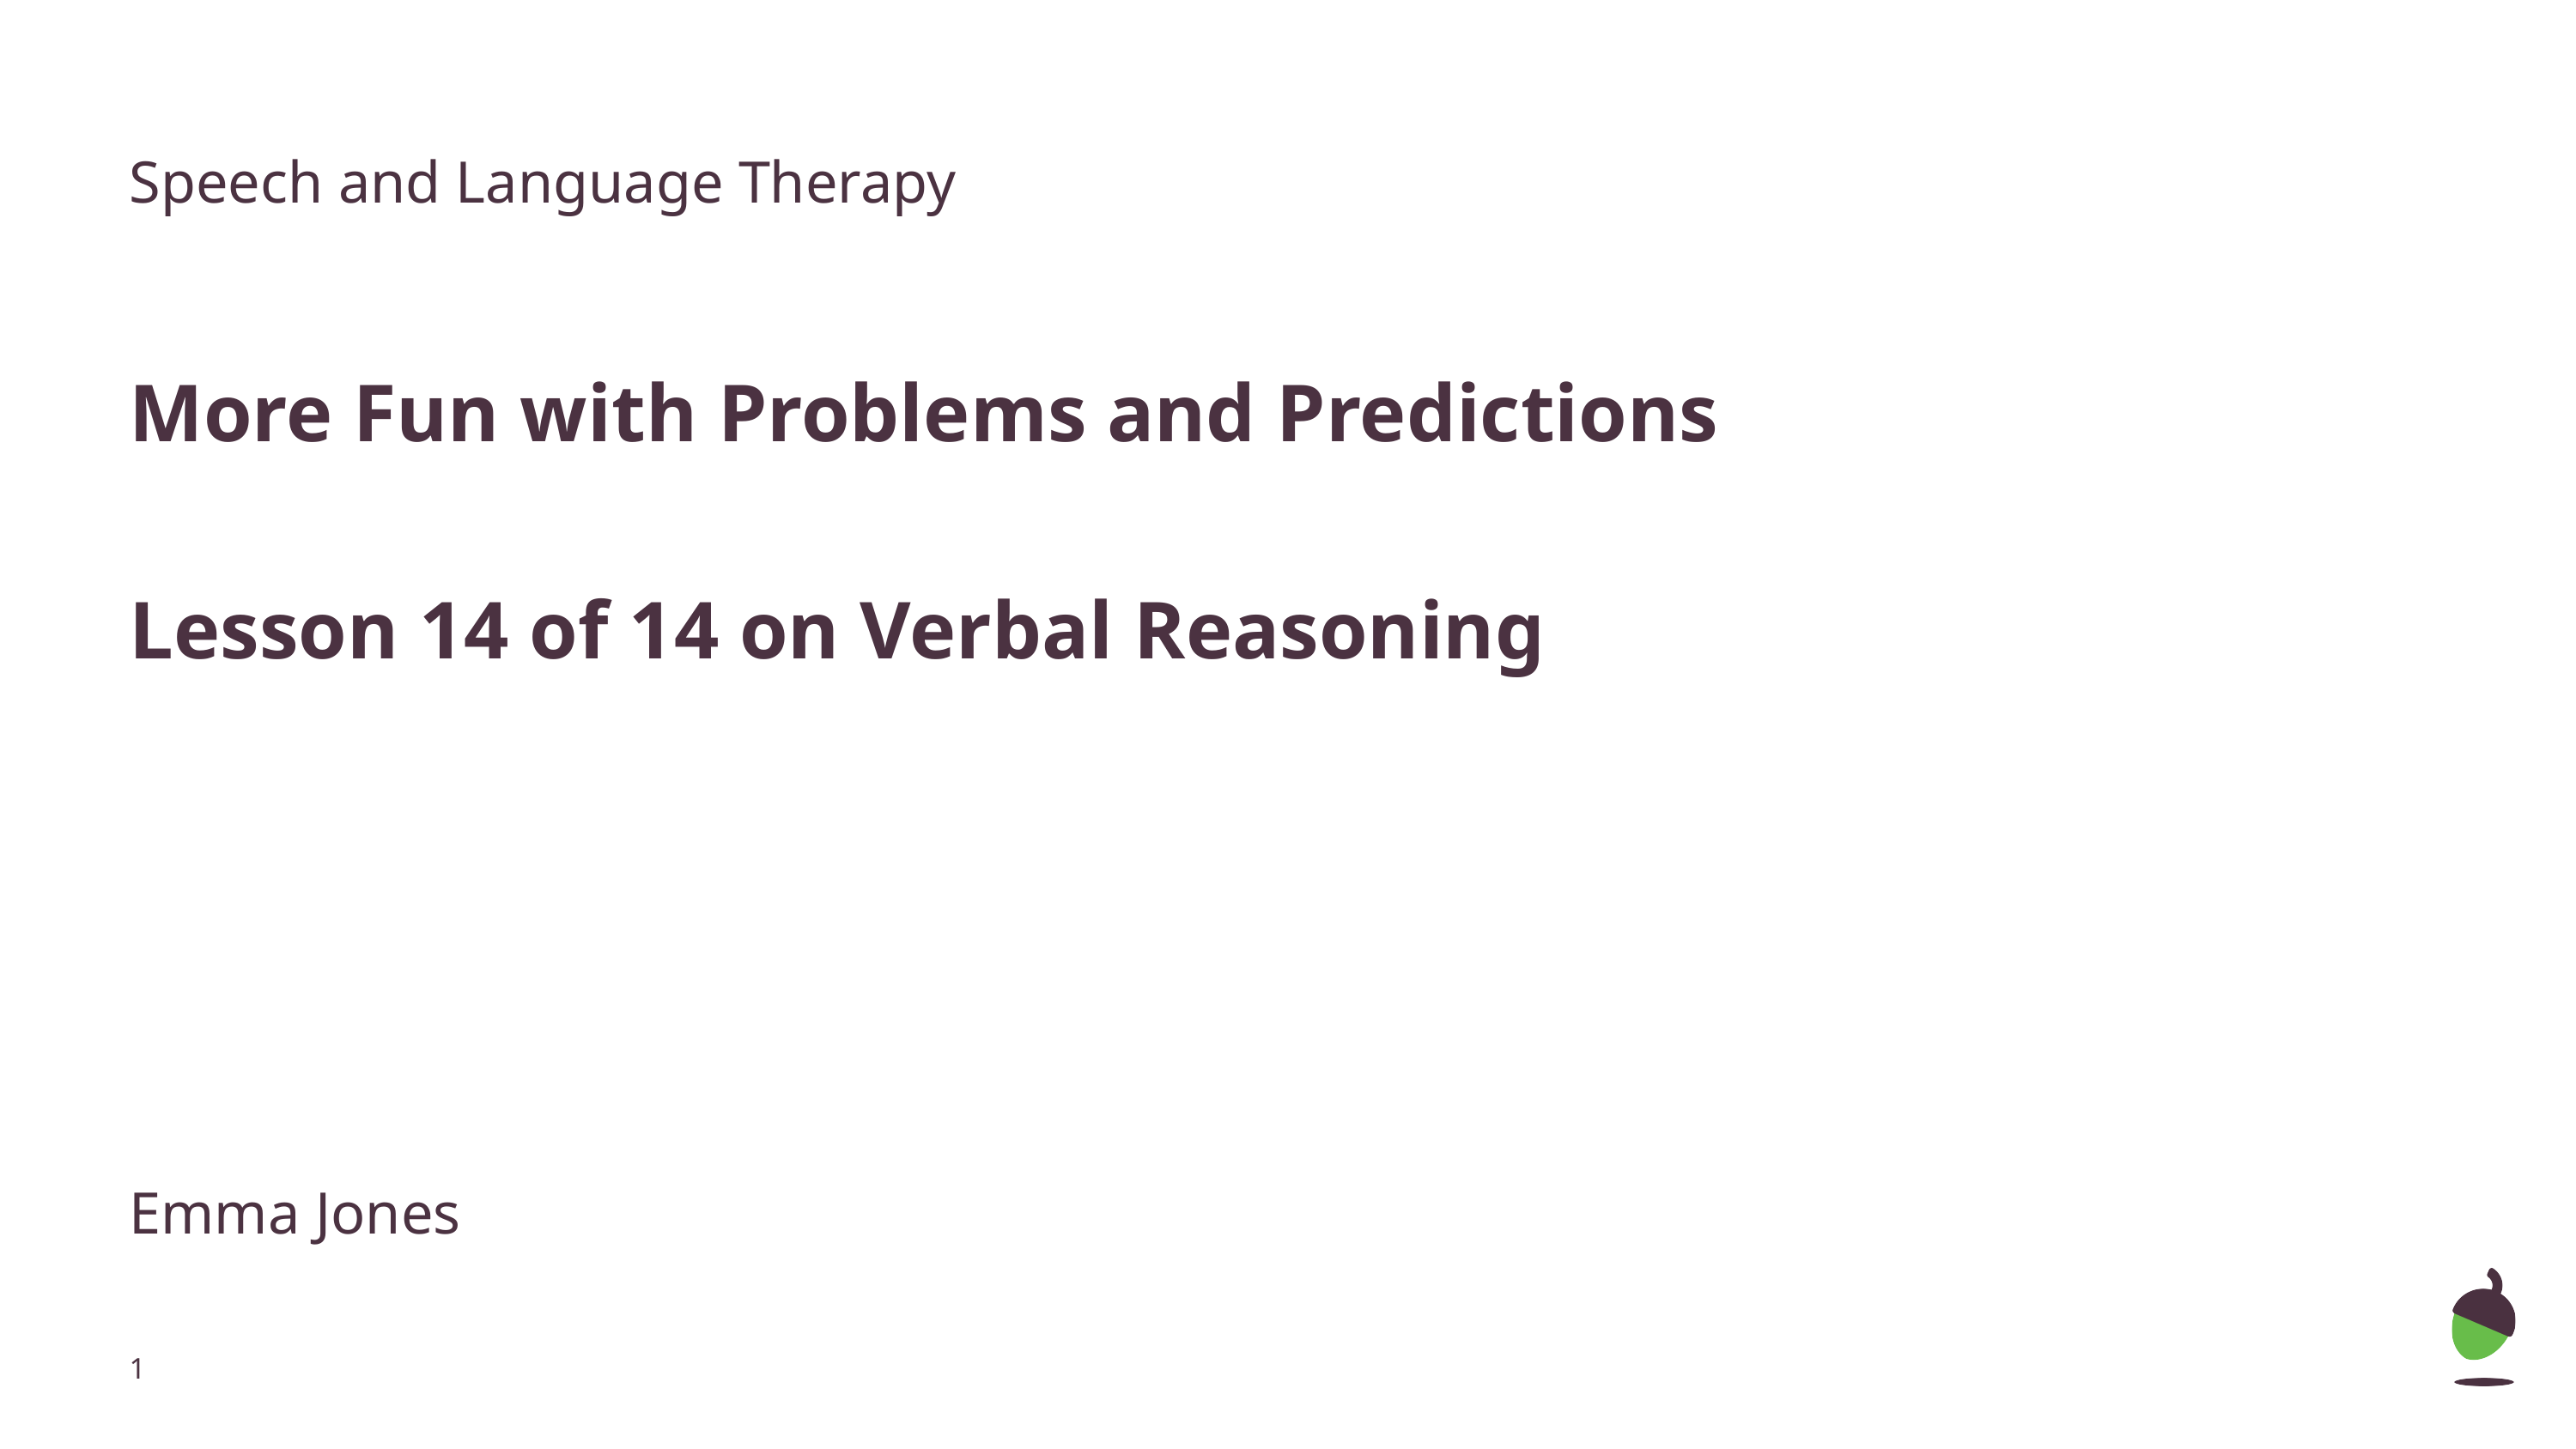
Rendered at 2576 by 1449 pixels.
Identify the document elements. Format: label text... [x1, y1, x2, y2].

subtitle Emma Jones [129, 1155, 1242, 1331]
picture [2451, 1268, 2516, 1386]
subtitle Speech and Language Therapy [129, 124, 2447, 349]
title More Fun with Problems and Predictions Lesson 14 of 14 on Verbal Reasoning [129, 349, 2447, 930]
slide_number ‹#› [129, 1349, 332, 1401]
